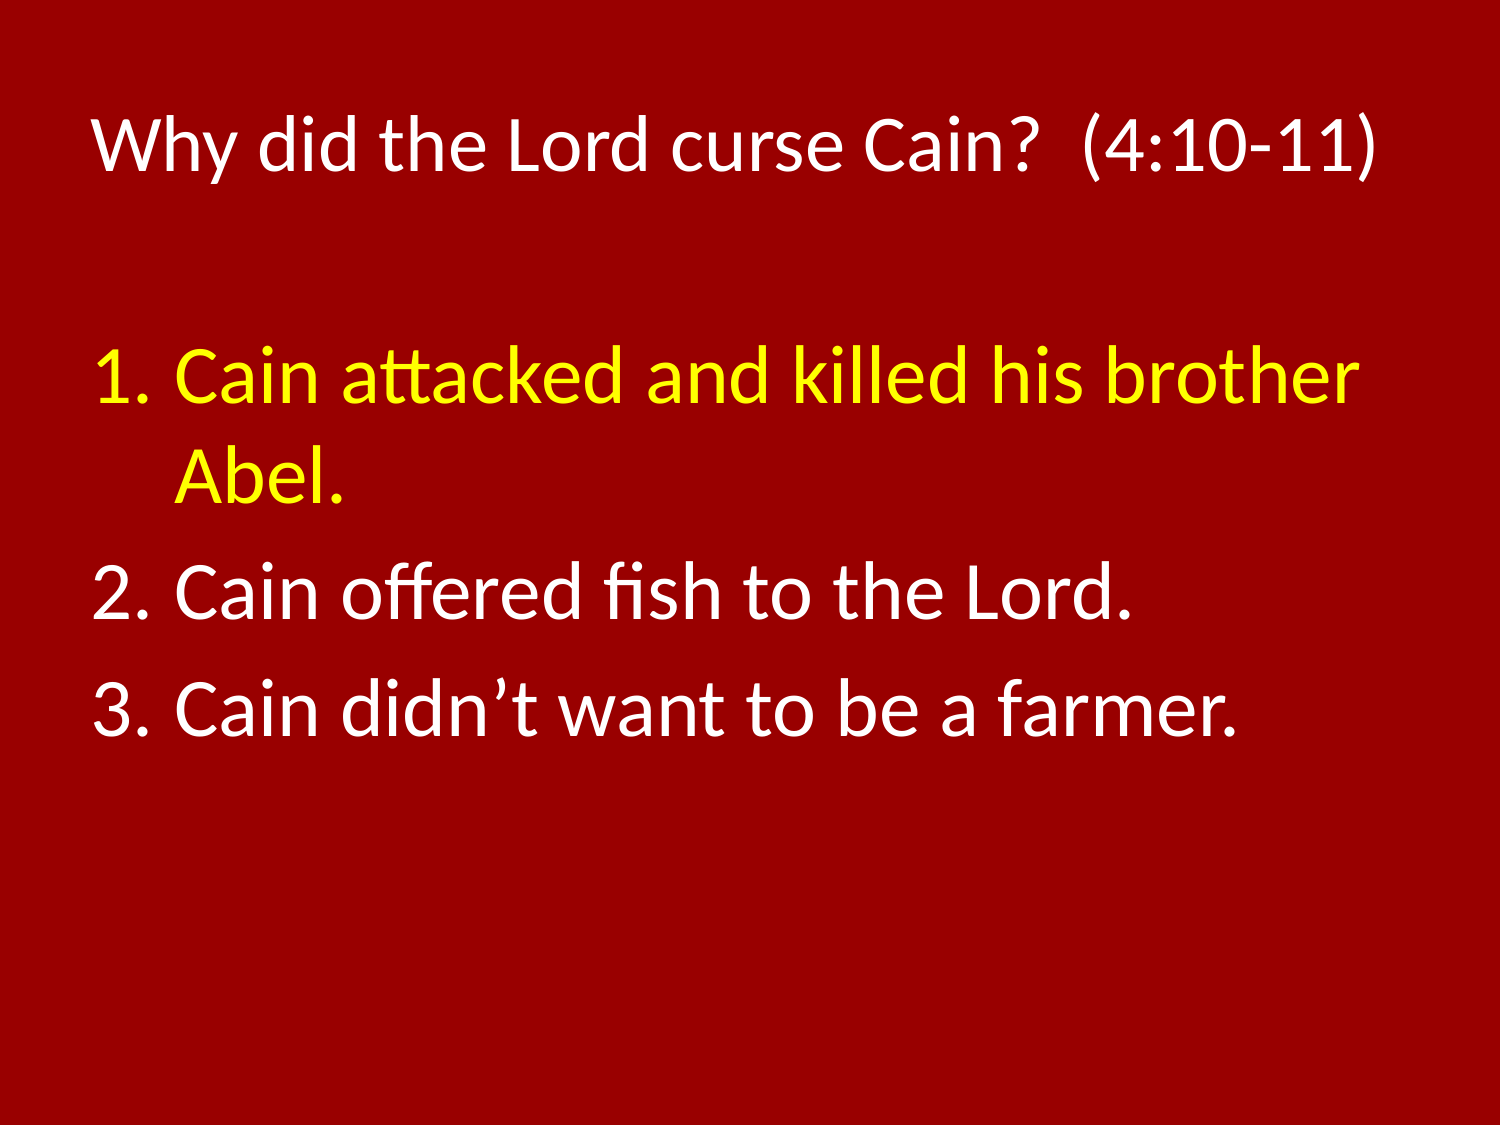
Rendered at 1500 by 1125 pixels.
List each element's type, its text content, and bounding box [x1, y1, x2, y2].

title Why did the Lord curse Cain? (4:10-11) [75, 45, 1425, 233]
list Cain attacked and killed his brother Abel. Cain offered fish to the Lord. Cain didn’t want to be a farmer. [75, 312, 1425, 1005]
